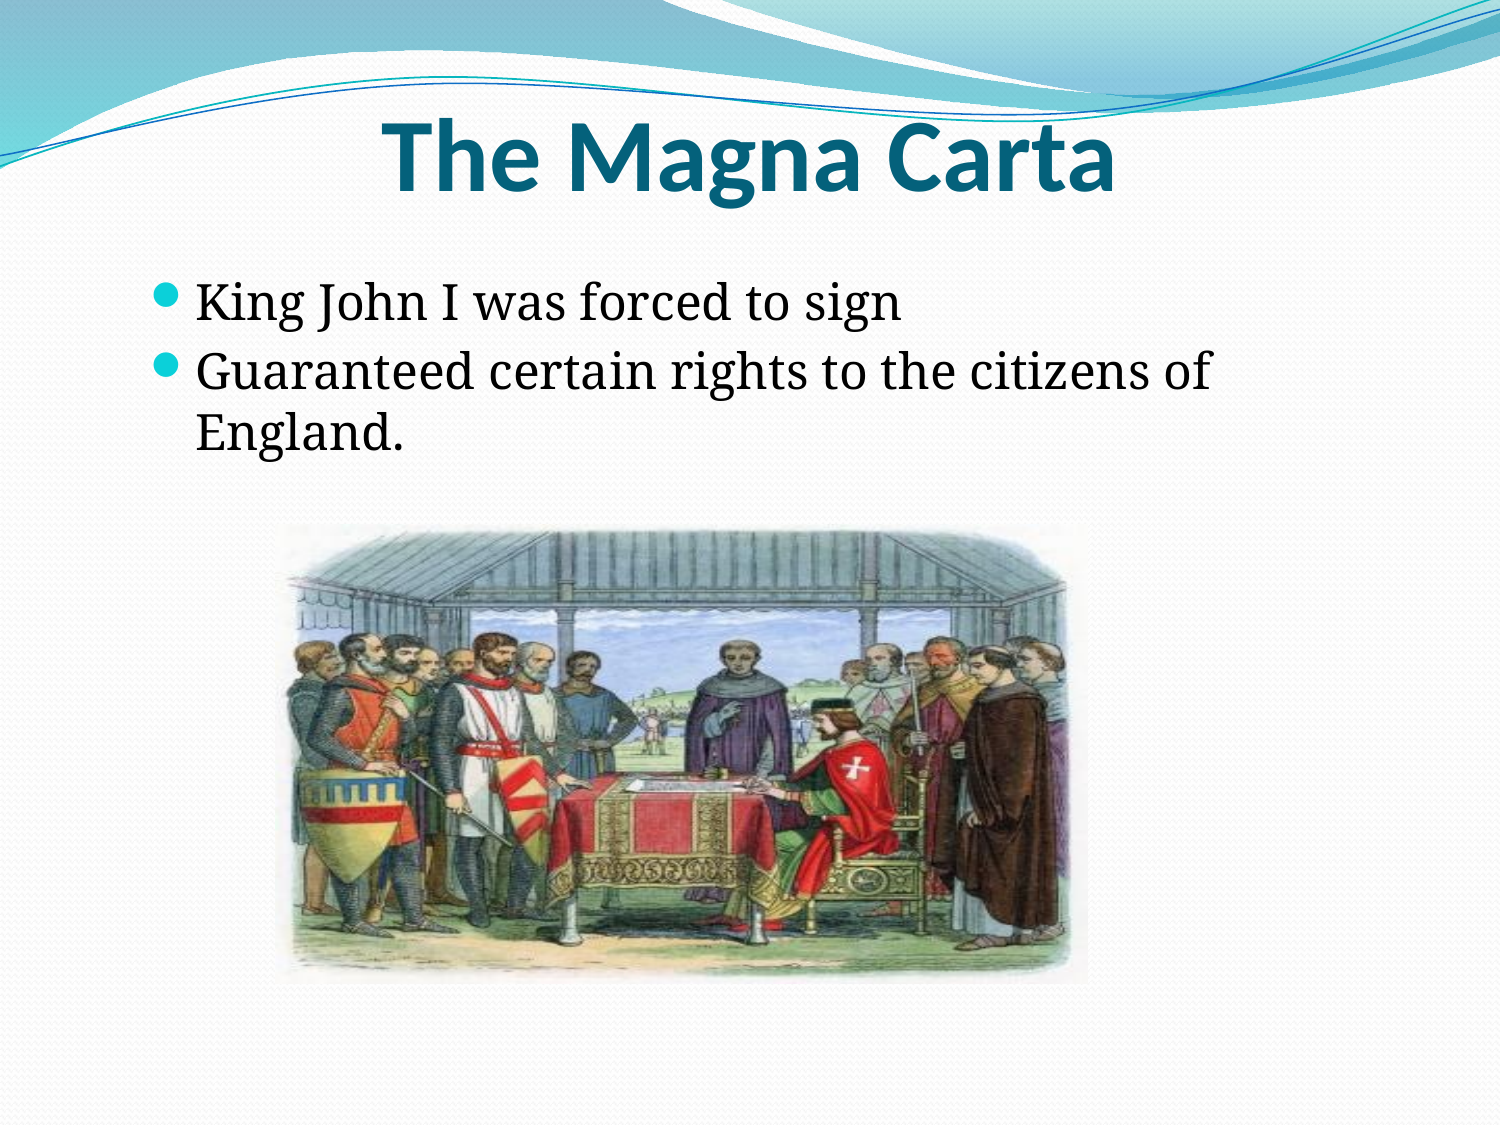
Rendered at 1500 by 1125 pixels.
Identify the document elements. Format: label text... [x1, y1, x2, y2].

title The Magna Carta [74, 24, 1426, 213]
list King John I was forced to sign Guaranteed certain rights to the citizens of England. [74, 262, 1426, 1051]
picture [274, 524, 1088, 985]
